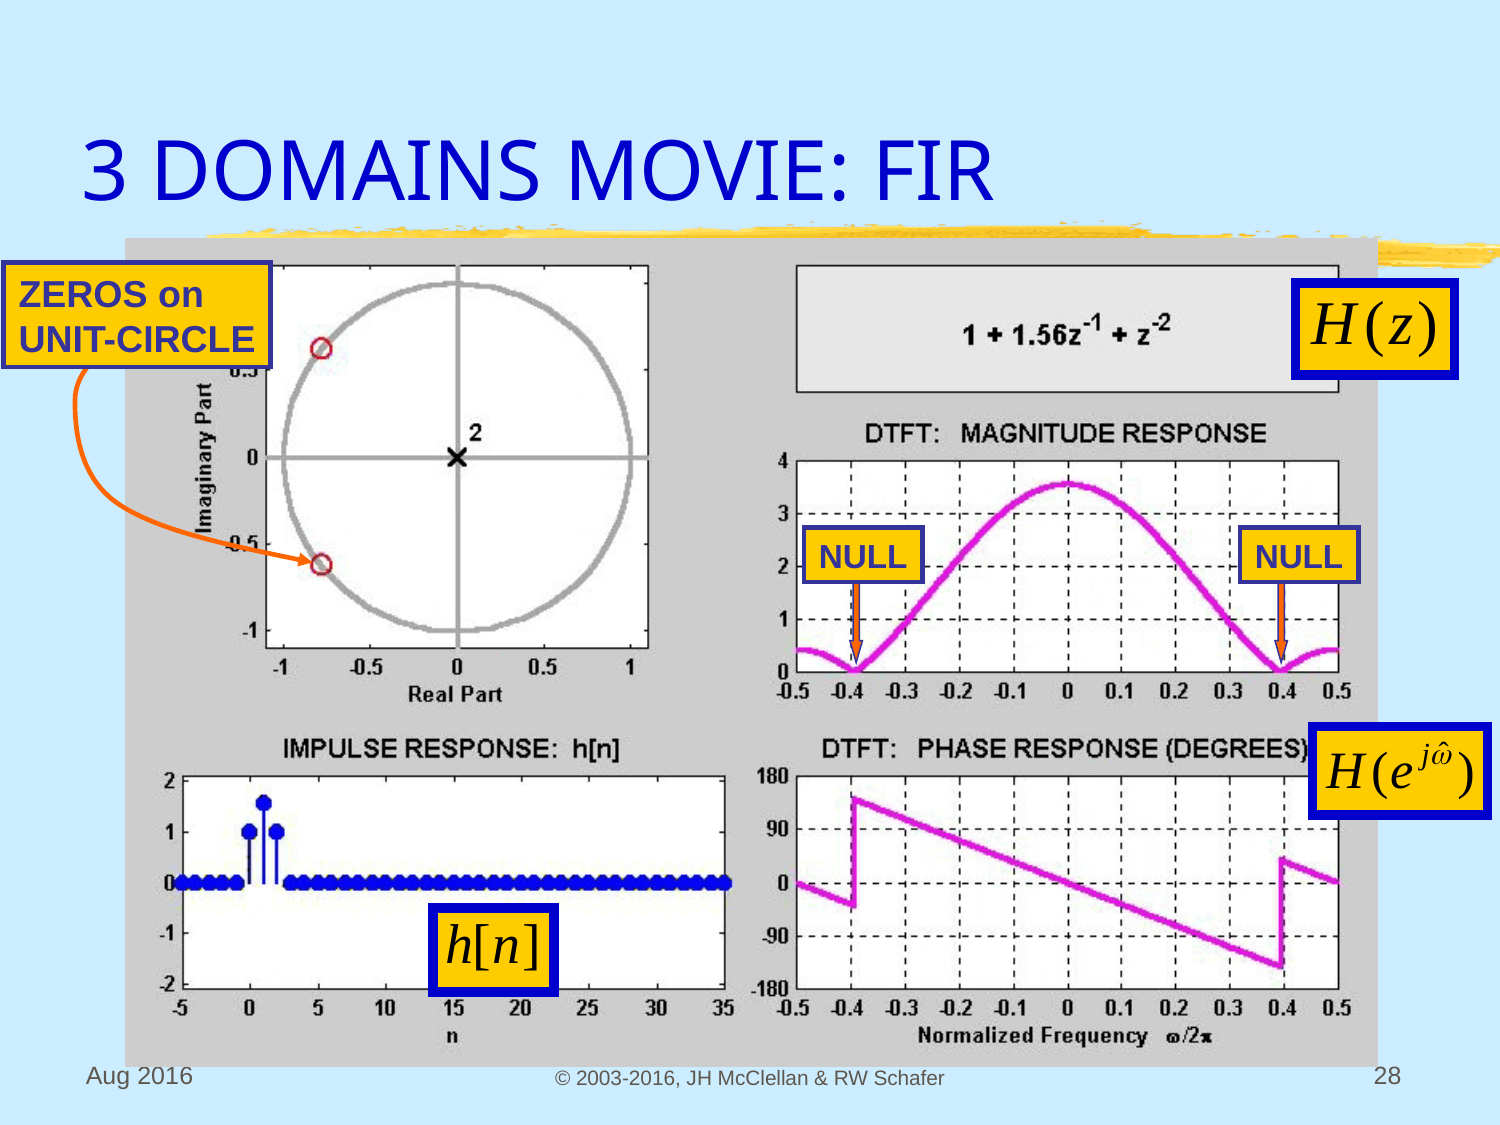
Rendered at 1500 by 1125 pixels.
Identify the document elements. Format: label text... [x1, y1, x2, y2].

picture [124, 215, 1500, 1067]
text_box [437, 912, 550, 988]
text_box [1316, 730, 1484, 811]
text_box [74, 368, 119, 505]
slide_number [70, 1021, 384, 1098]
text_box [1299, 287, 1451, 371]
footer © 2003-2016, JH McClellan & RW Schafer [512, 1075, 988, 1098]
slide_number 28 [1103, 1021, 1417, 1098]
text_box ZEROS on UNIT-CIRCLE [3, 262, 119, 368]
title 3 DOMAINS MOVIE: FIR [66, 37, 1342, 226]
